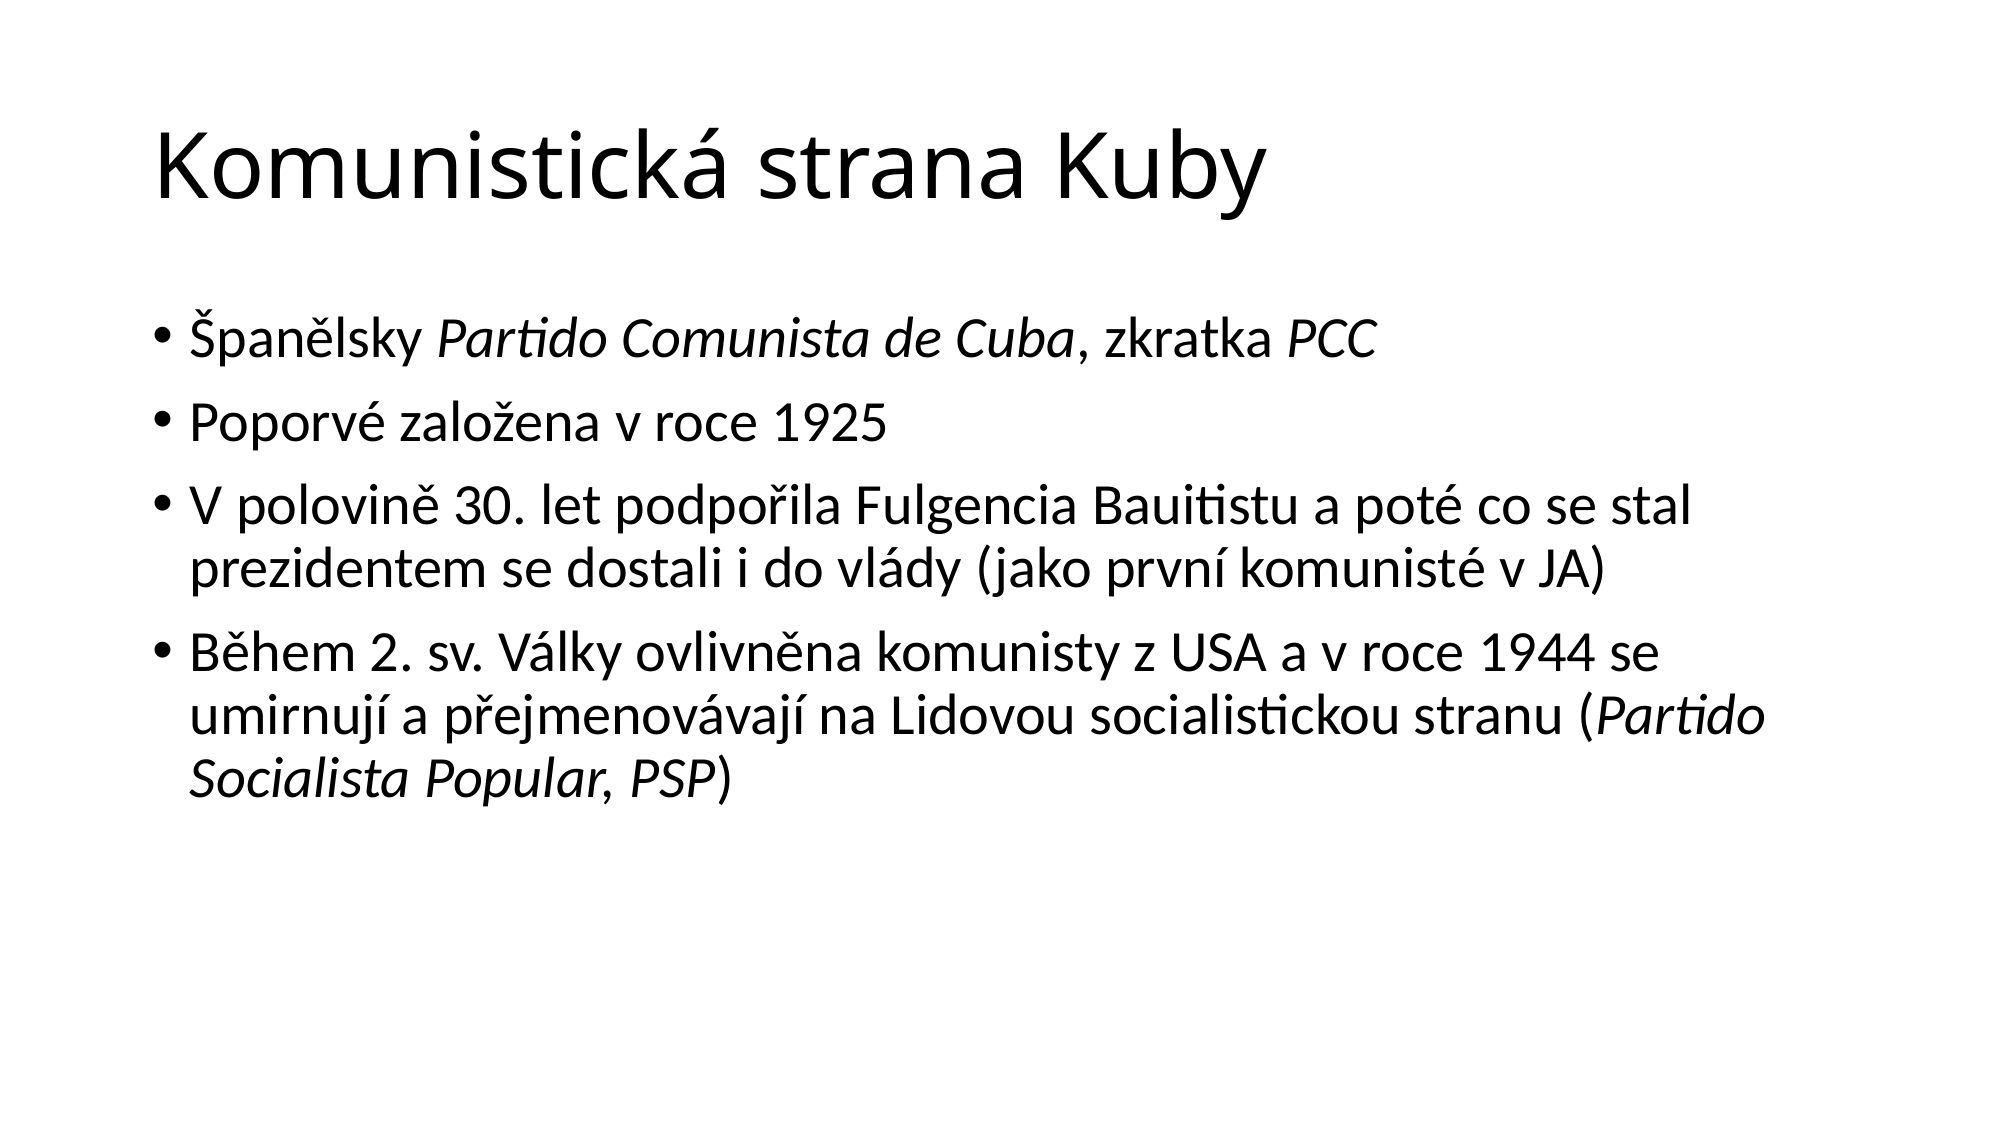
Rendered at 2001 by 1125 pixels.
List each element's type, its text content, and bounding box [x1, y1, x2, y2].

title Komunistická strana Kuby [137, 59, 1863, 278]
list Španělsky Partido Comunista de Cuba, zkratka PCC Poporvé založena v roce 1925 V polovině 30. let podpořila Fulgencia Bauitistu a poté co se stal prezidentem se dostali i do vlády (jako první komunisté v JA) Během 2. sv. Války ovlivněna komunisty z USA a v roce 1944 se umirnují a přejmenovávají na Lidovou socialistickou stranu (Partido Socialista Popular, PSP) [137, 299, 1863, 1014]
